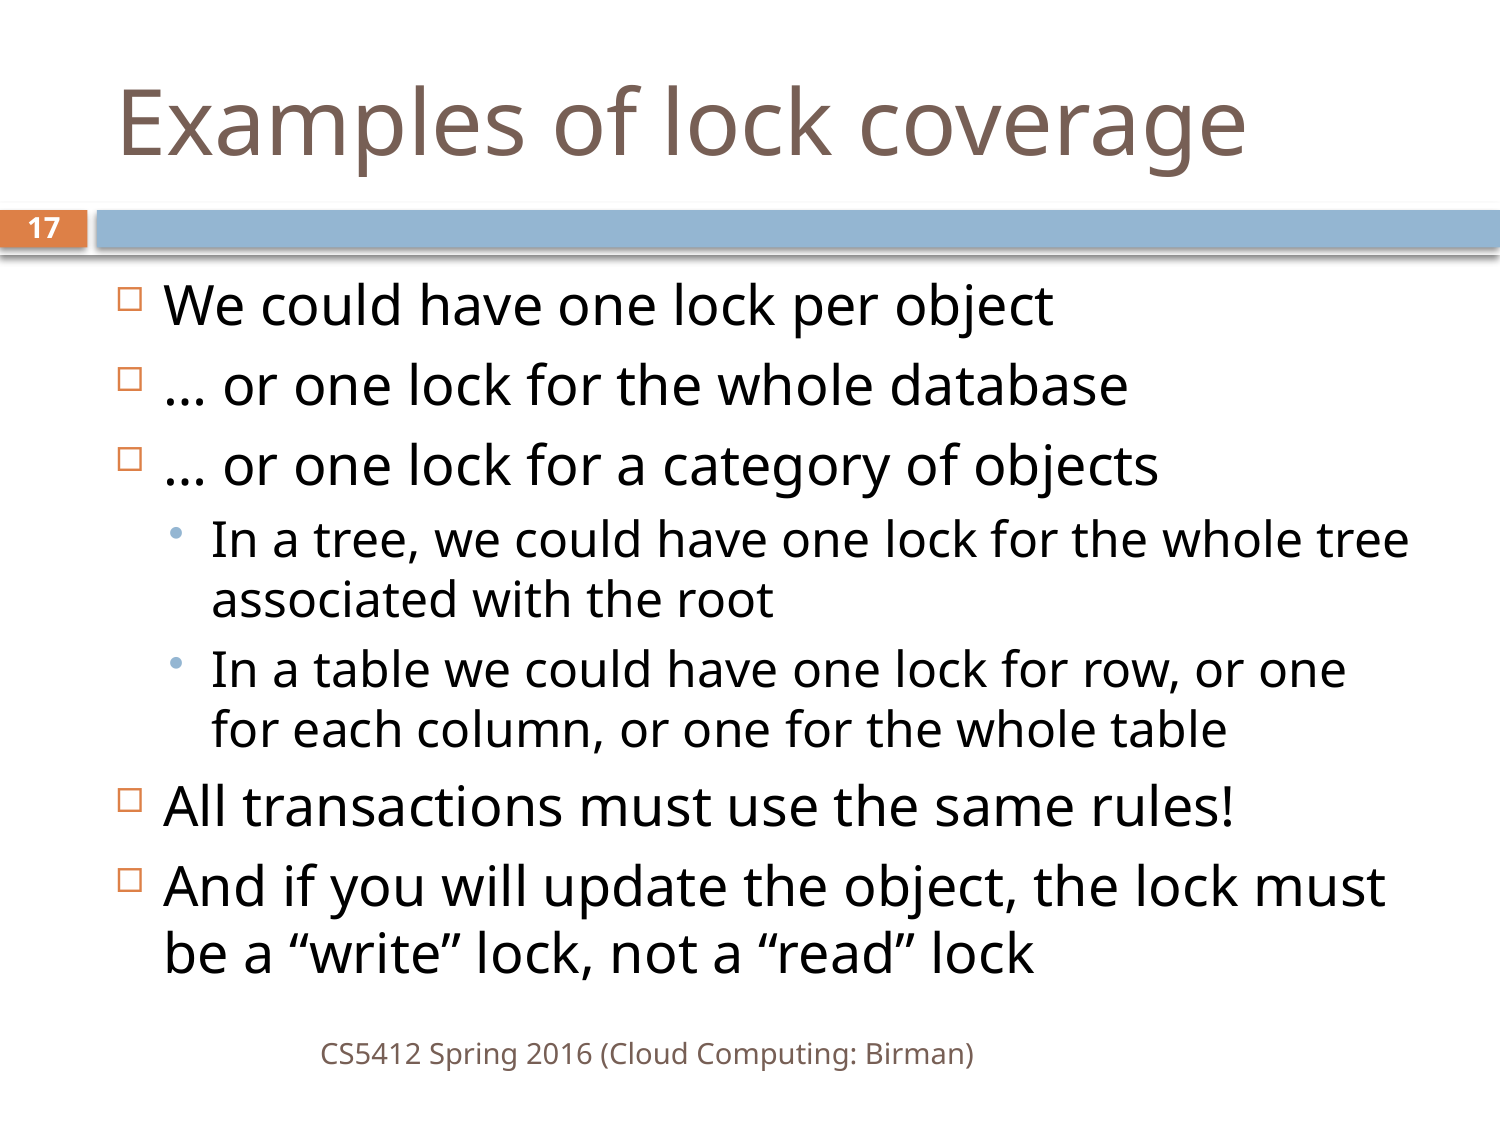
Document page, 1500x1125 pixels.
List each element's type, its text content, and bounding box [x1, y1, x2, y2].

slide_number 17 [0, 208, 88, 249]
footer CS5412 Spring 2016 (Cloud Computing: Birman) [99, 1024, 990, 1085]
list We could have one lock per object … or one lock for the whole database … or one lock for a category of objects In a tree, we could have one lock for the whole tree associated with the root In a table we could have one lock for row, or one for each column, or one for the whole table All transactions must use the same rules! And if you will update the object, the lock must be a “write” lock, not a “read” lock [100, 262, 1438, 1005]
title Examples of lock coverage [100, 37, 1438, 200]
